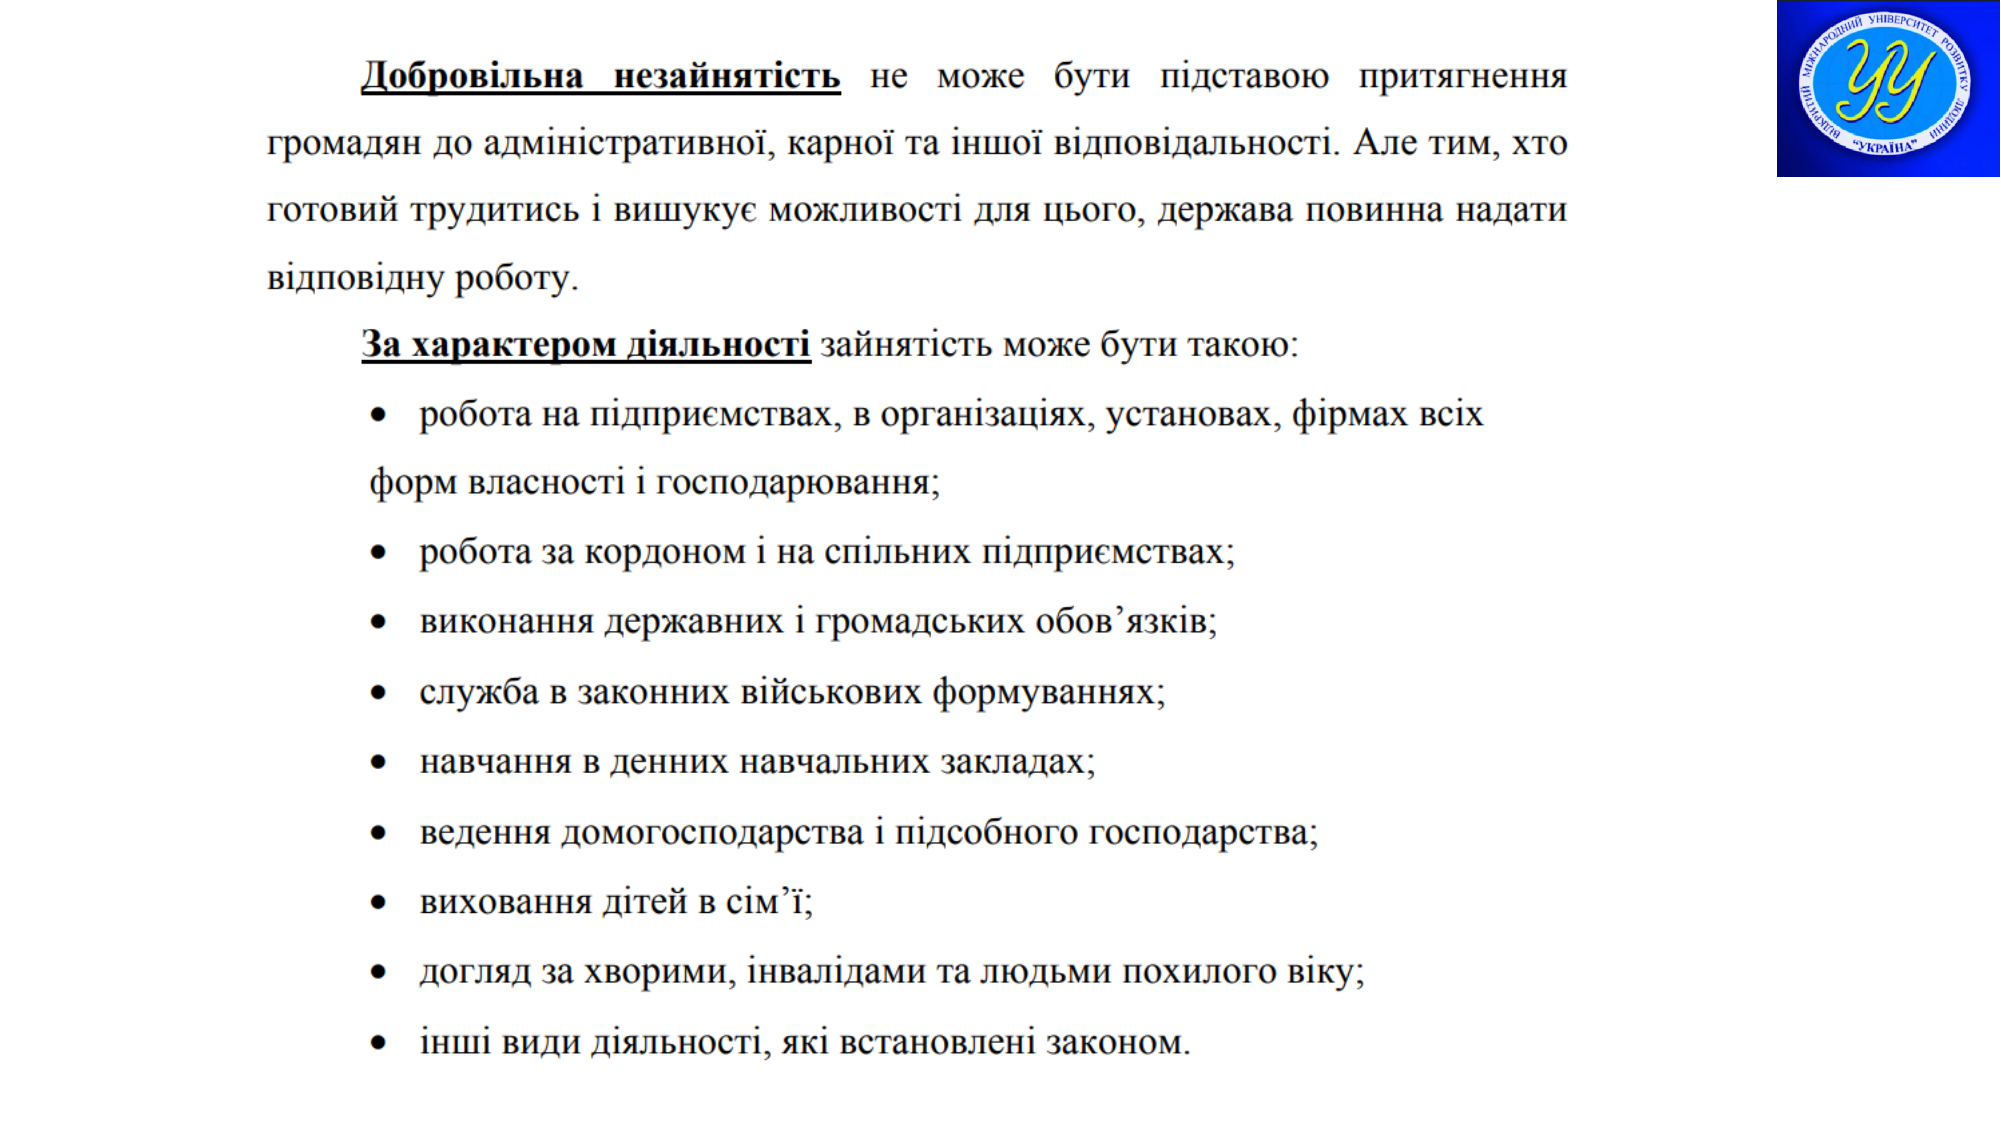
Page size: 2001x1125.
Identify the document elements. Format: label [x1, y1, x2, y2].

picture [1777, 0, 2000, 177]
picture [212, 50, 1638, 1075]
